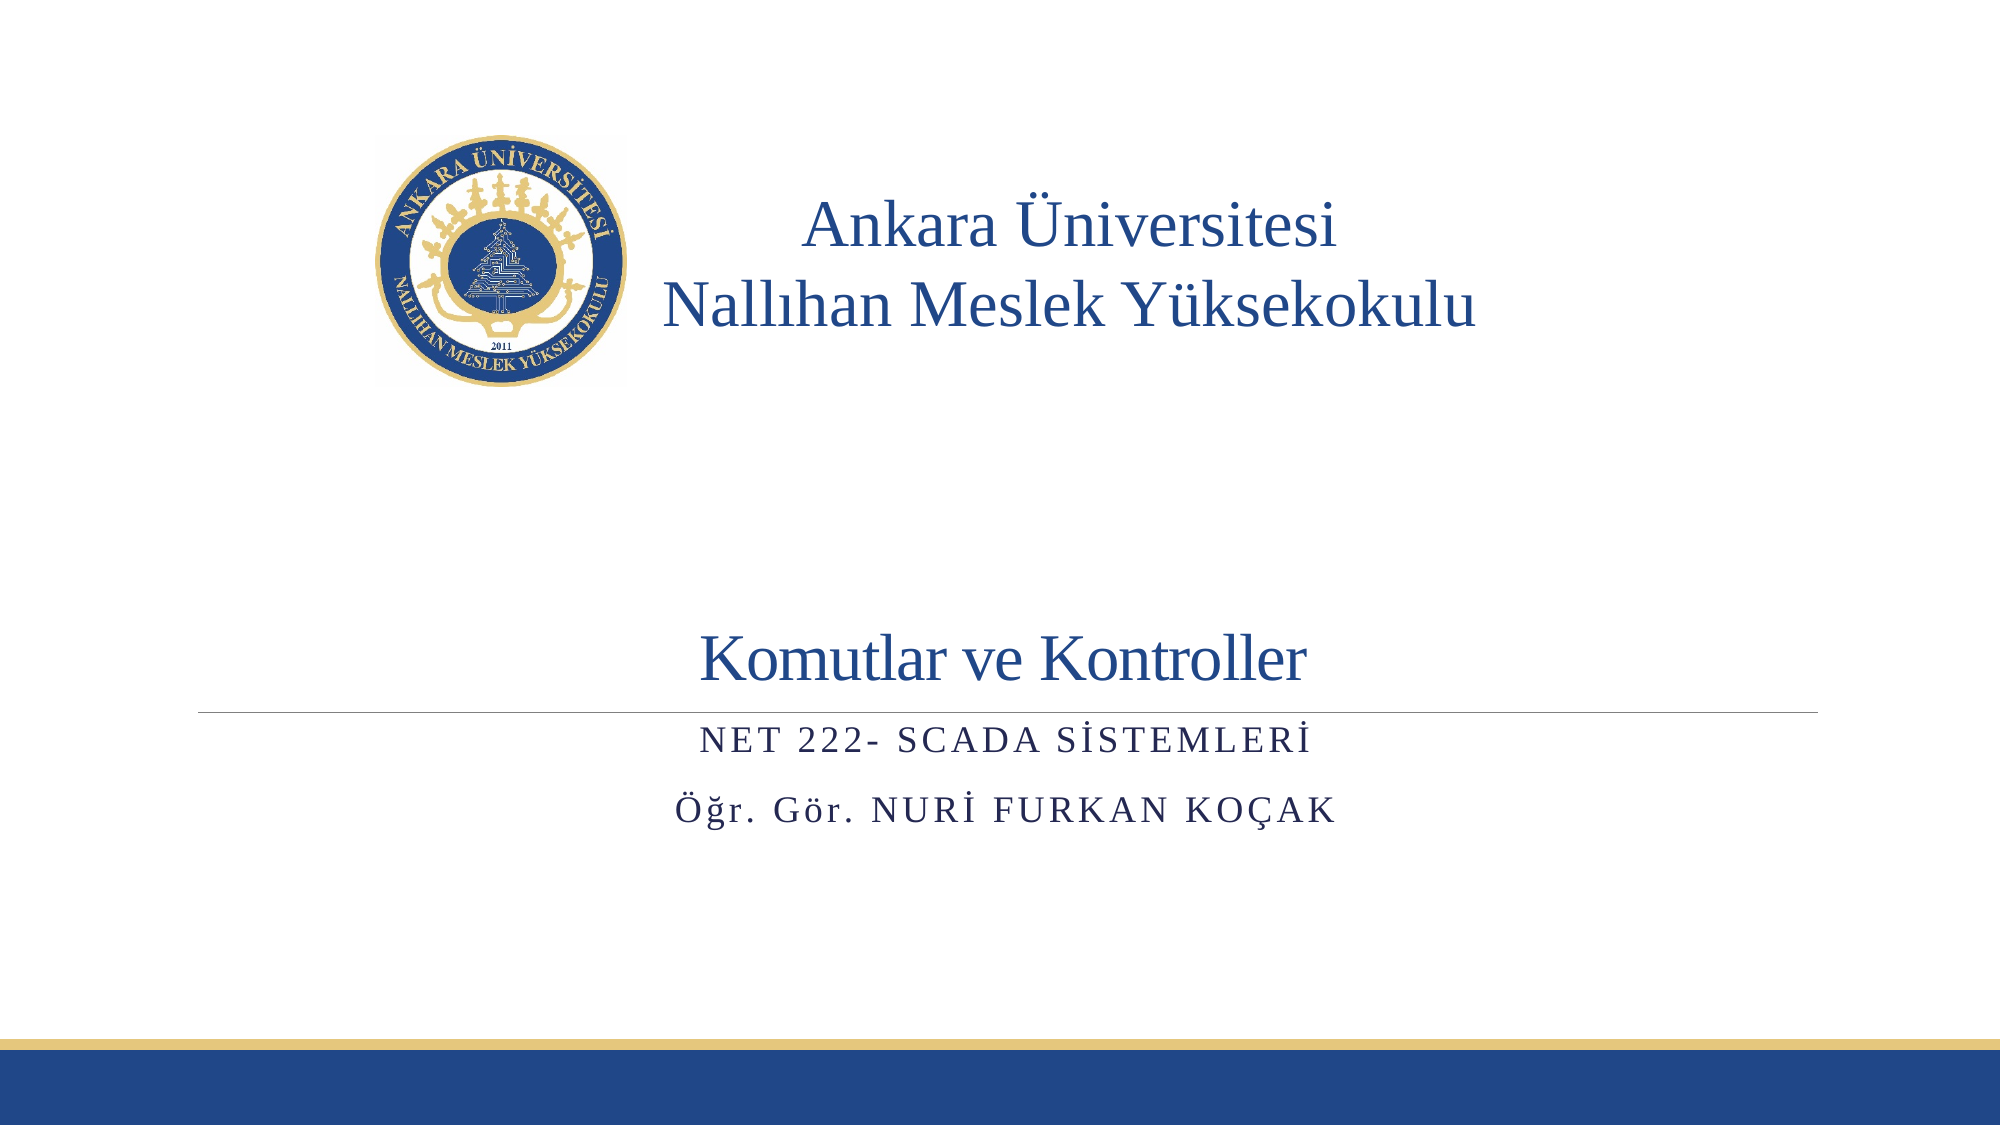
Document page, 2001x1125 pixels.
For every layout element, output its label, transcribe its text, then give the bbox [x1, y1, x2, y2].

title Komutlar ve Kontroller [253, 585, 1754, 702]
picture [375, 135, 627, 387]
subtitle NET 222- SCADA SİSTEMlERİ Öğr. Gör. Nuri Furkan koçak [195, 713, 1815, 840]
